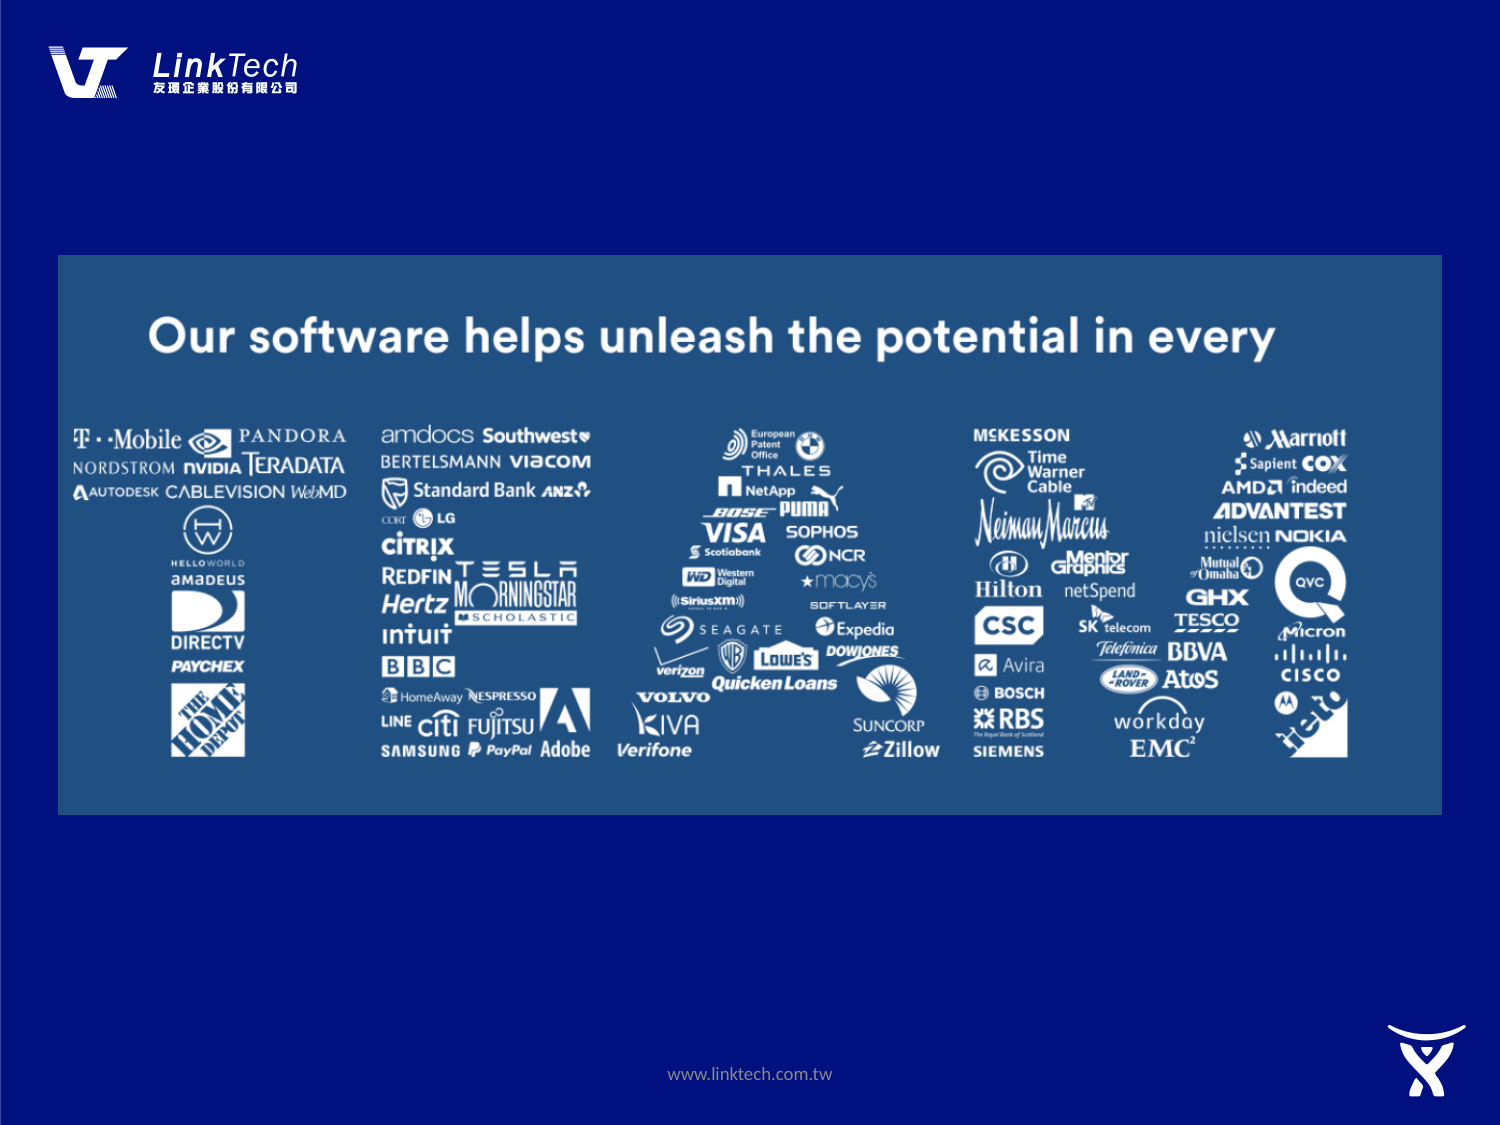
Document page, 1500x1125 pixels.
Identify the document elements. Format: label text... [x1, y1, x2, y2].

picture [0, 0, 1500, 1125]
footer www.linktech.com.tw [512, 1042, 988, 1103]
